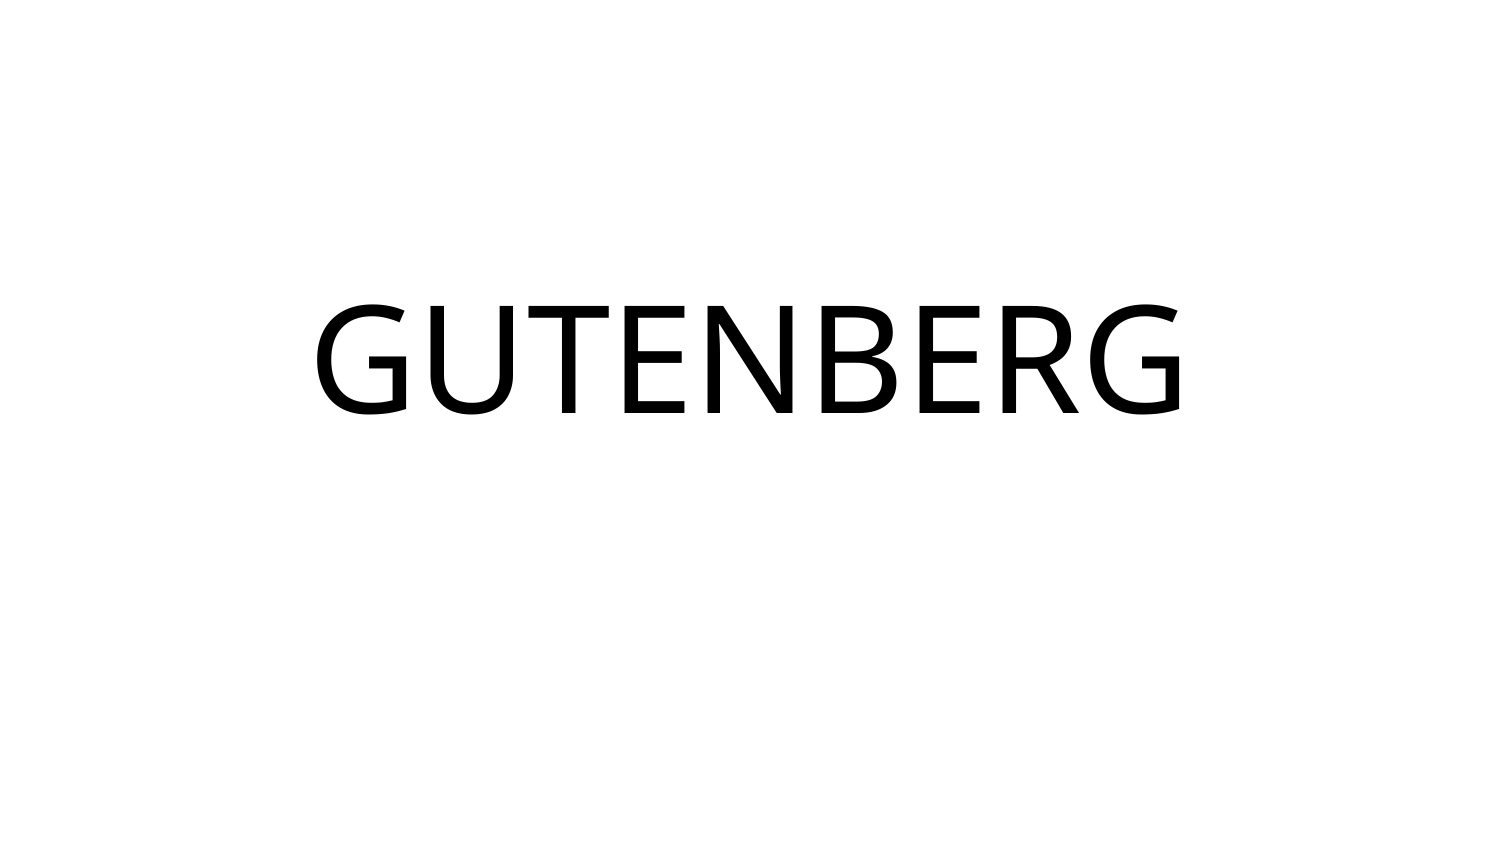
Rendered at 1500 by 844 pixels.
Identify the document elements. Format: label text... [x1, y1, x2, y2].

title GUTENBERG [51, 122, 1449, 459]
